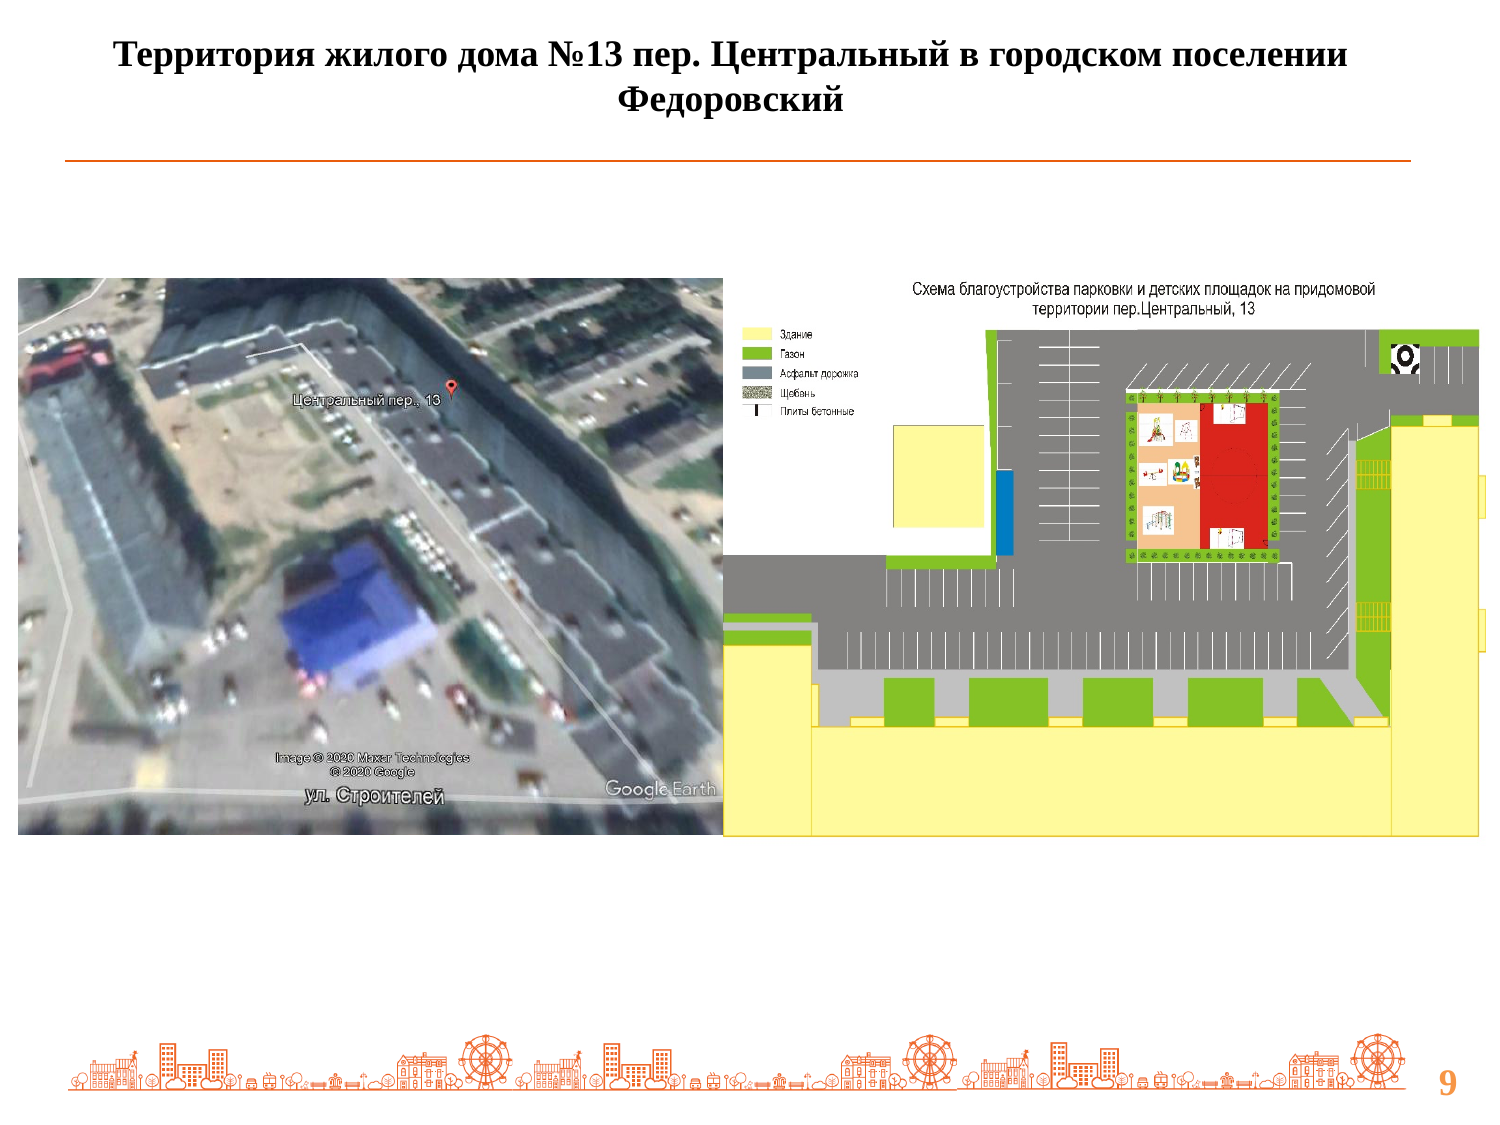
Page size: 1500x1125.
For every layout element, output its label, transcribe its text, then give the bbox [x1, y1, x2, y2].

text_box 9 [1419, 1035, 1485, 1125]
picture [18, 278, 1486, 847]
text_box Территория жилого дома №13 пер. Центральный в городском поселении Федоровский [45, 15, 1416, 134]
picture [67, 1004, 1415, 1125]
